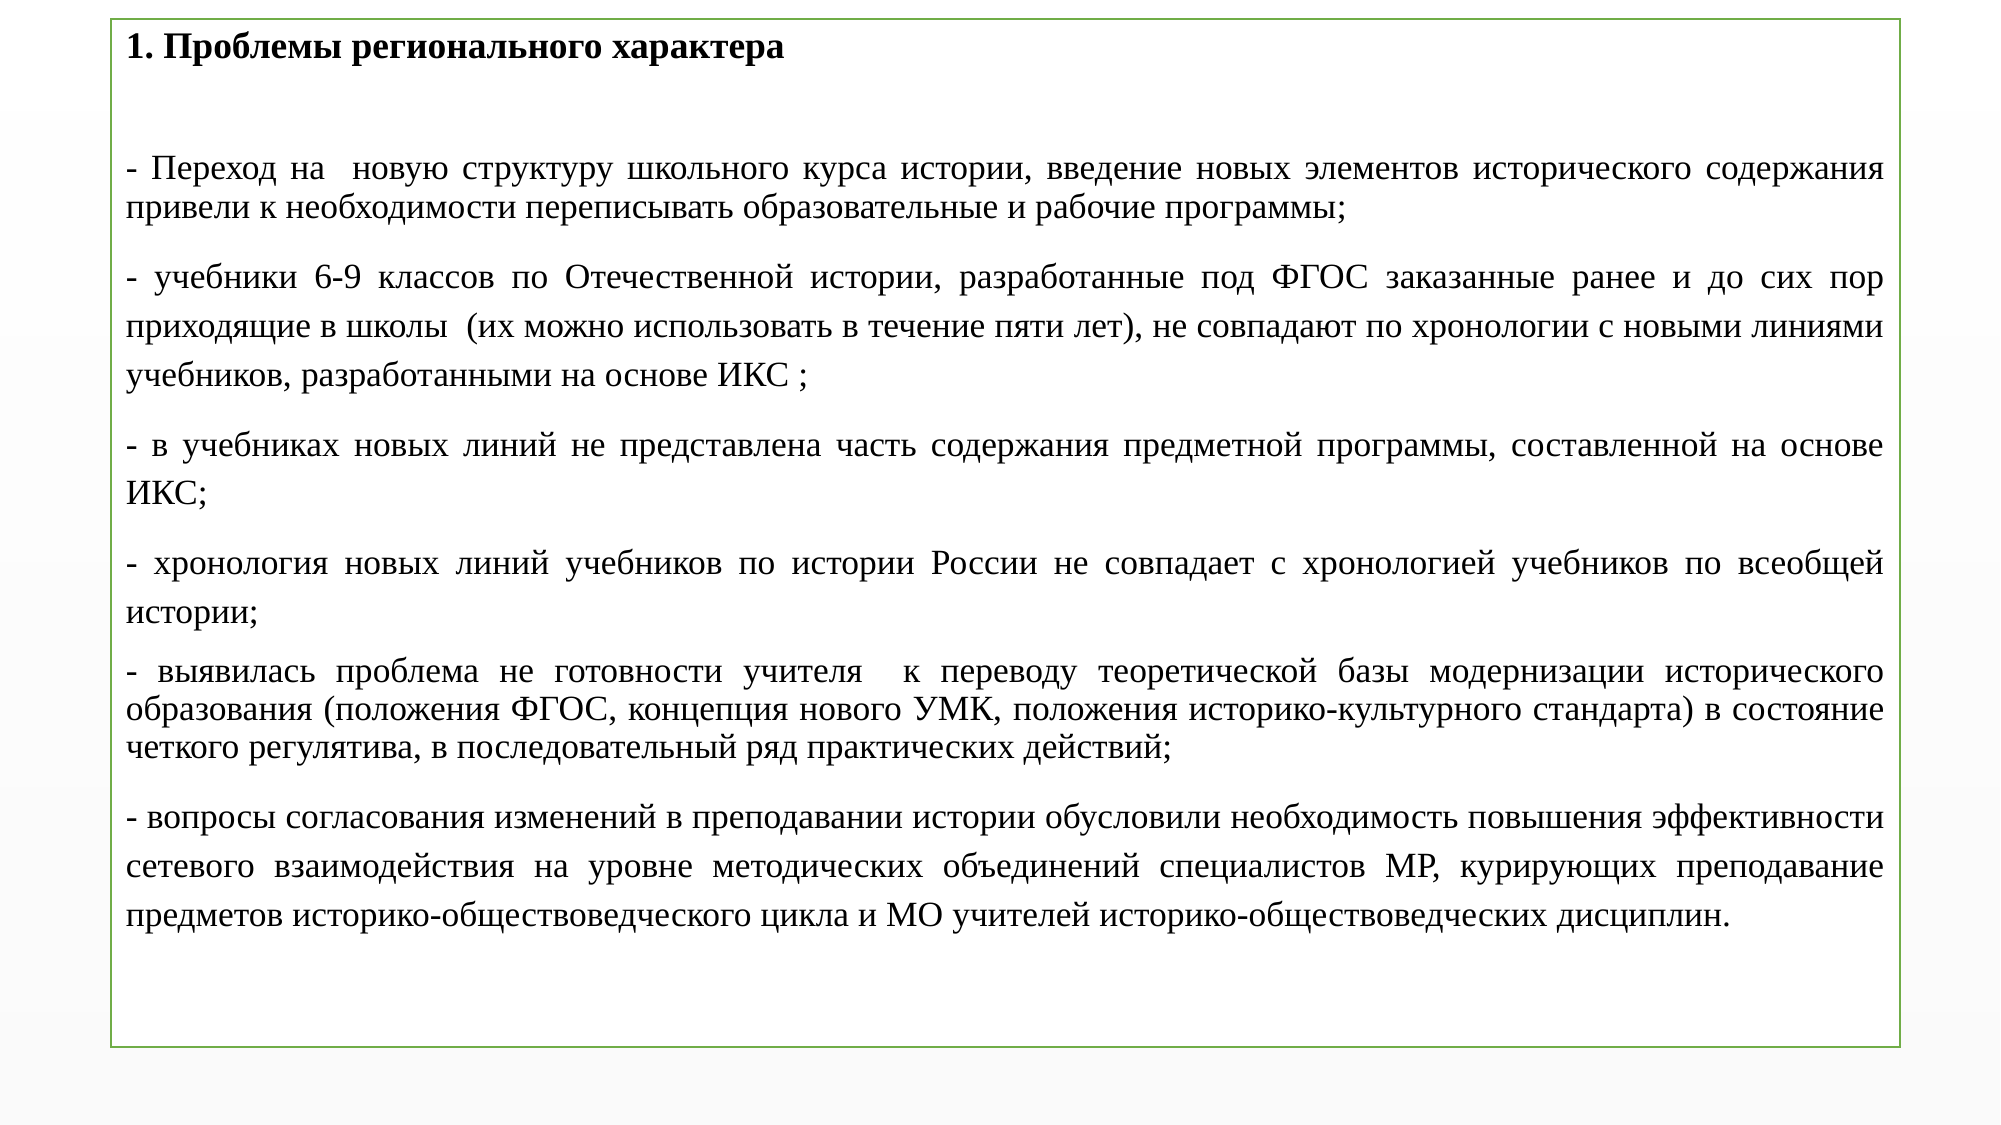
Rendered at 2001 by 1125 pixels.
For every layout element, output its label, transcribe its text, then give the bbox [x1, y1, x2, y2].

list Проблемы регионального характера - Переход на новую структуру школьного курса истории, введение новых элементов исторического содержания привели к необходимости переписывать образовательные и рабочие программы; - учебники 6-9 классов по Отечественной истории, разработанные под ФГОС заказанные ранее и до сих пор приходящие в школы (их можно использовать в течение пяти лет), не совпадают по хронологии с новыми линиями учебников, разработанными на основе ИКС ; - в учебниках новых линий не представлена часть содержания предметной программы, составленной на основе ИКС; - хронология новых линий учебников по истории России не совпадает с хронологией учебников по всеобщей истории; - выявилась проблема не готовности учителя к переводу теоретической базы модернизации исторического образования (положения ФГОС, концепция нового УМК, положения историко-культурного стандарта) в состояние четкого регулятива, в последовательный ряд практических действий; - вопросы согласования изменений в преподавании истории обусловили необходимость повышения эффективности сетевого взаимодействия на уровне методических объединений специалистов МР, курирующих преподавание предметов историко-обществоведческого цикла и МО учителей историко-обществоведческих дисциплин. [110, 18, 1901, 1048]
